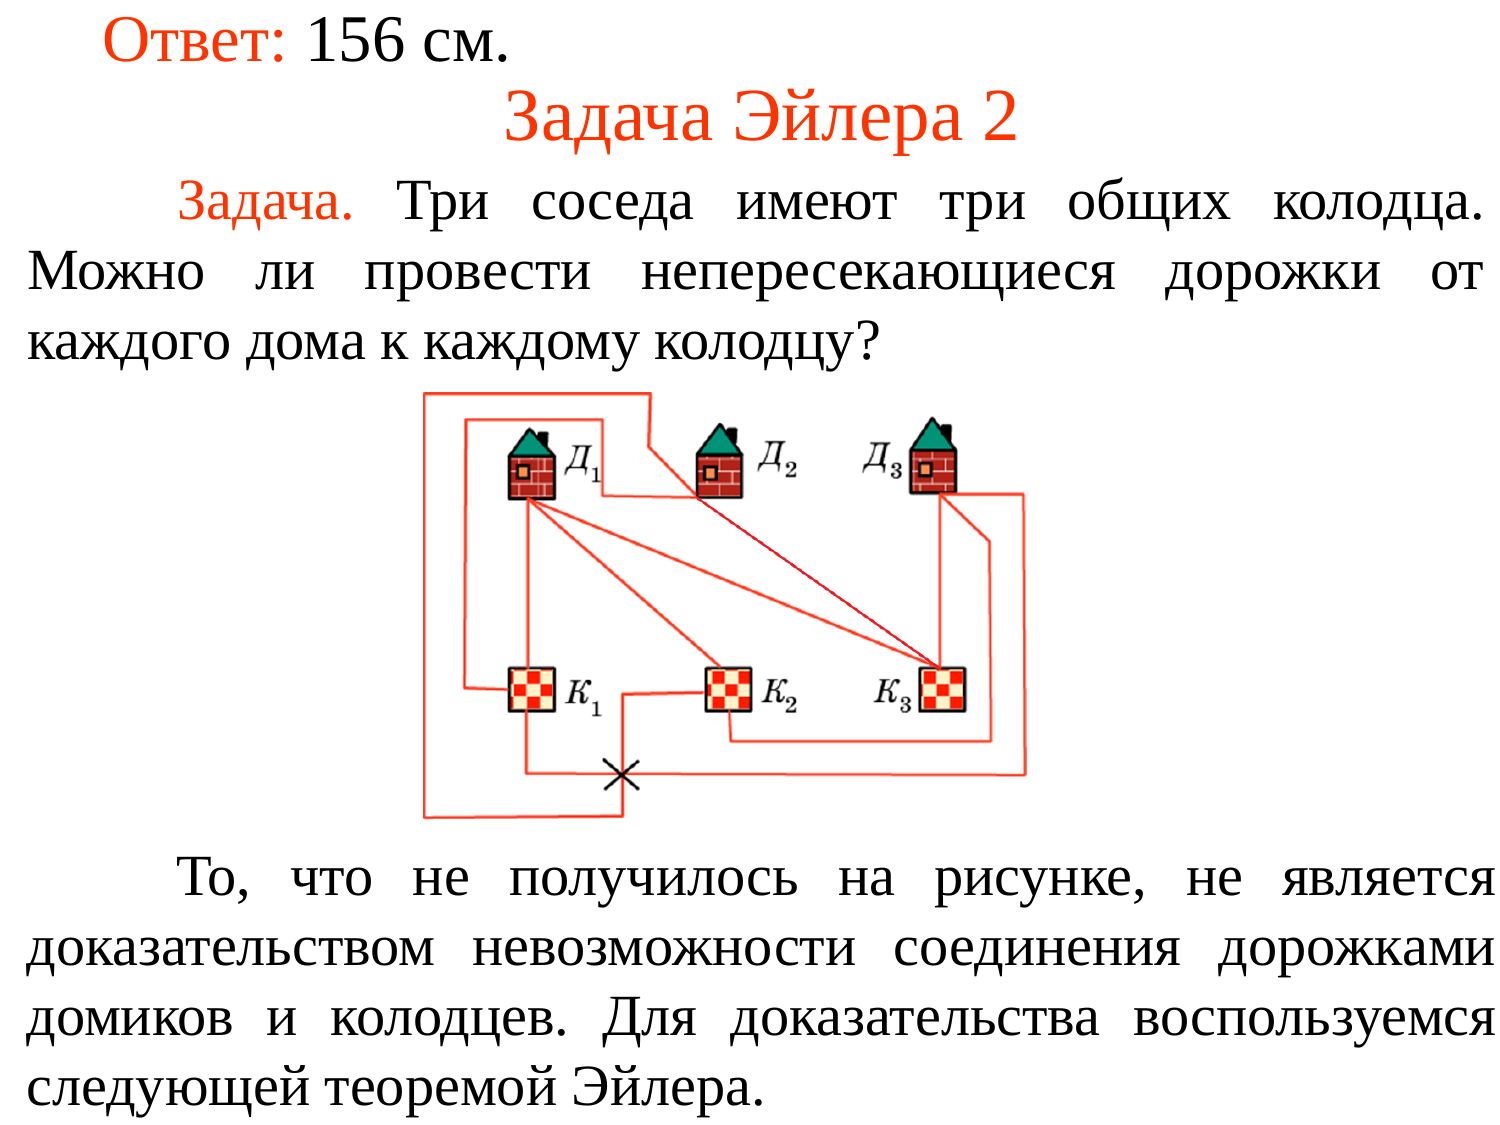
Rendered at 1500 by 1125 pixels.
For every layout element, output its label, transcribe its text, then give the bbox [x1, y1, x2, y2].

picture [418, 385, 1035, 830]
text_box Задача. Три соседа имеют три общих колодца. Можно ли провести непересекающиеся дорожки от каждого дома к каждому колодцу? [12, 153, 1500, 379]
text_box То, что не получилось на рисунке, не является доказательством невозможности соединения дорожками домиков и колодцев. Для доказательства воспользуемся следующей теоремой Эйлера. [11, 829, 1500, 1125]
title Задача Эйлера 2 [124, 73, 1400, 148]
text_box Ответ: 156 см. [87, 0, 913, 83]
